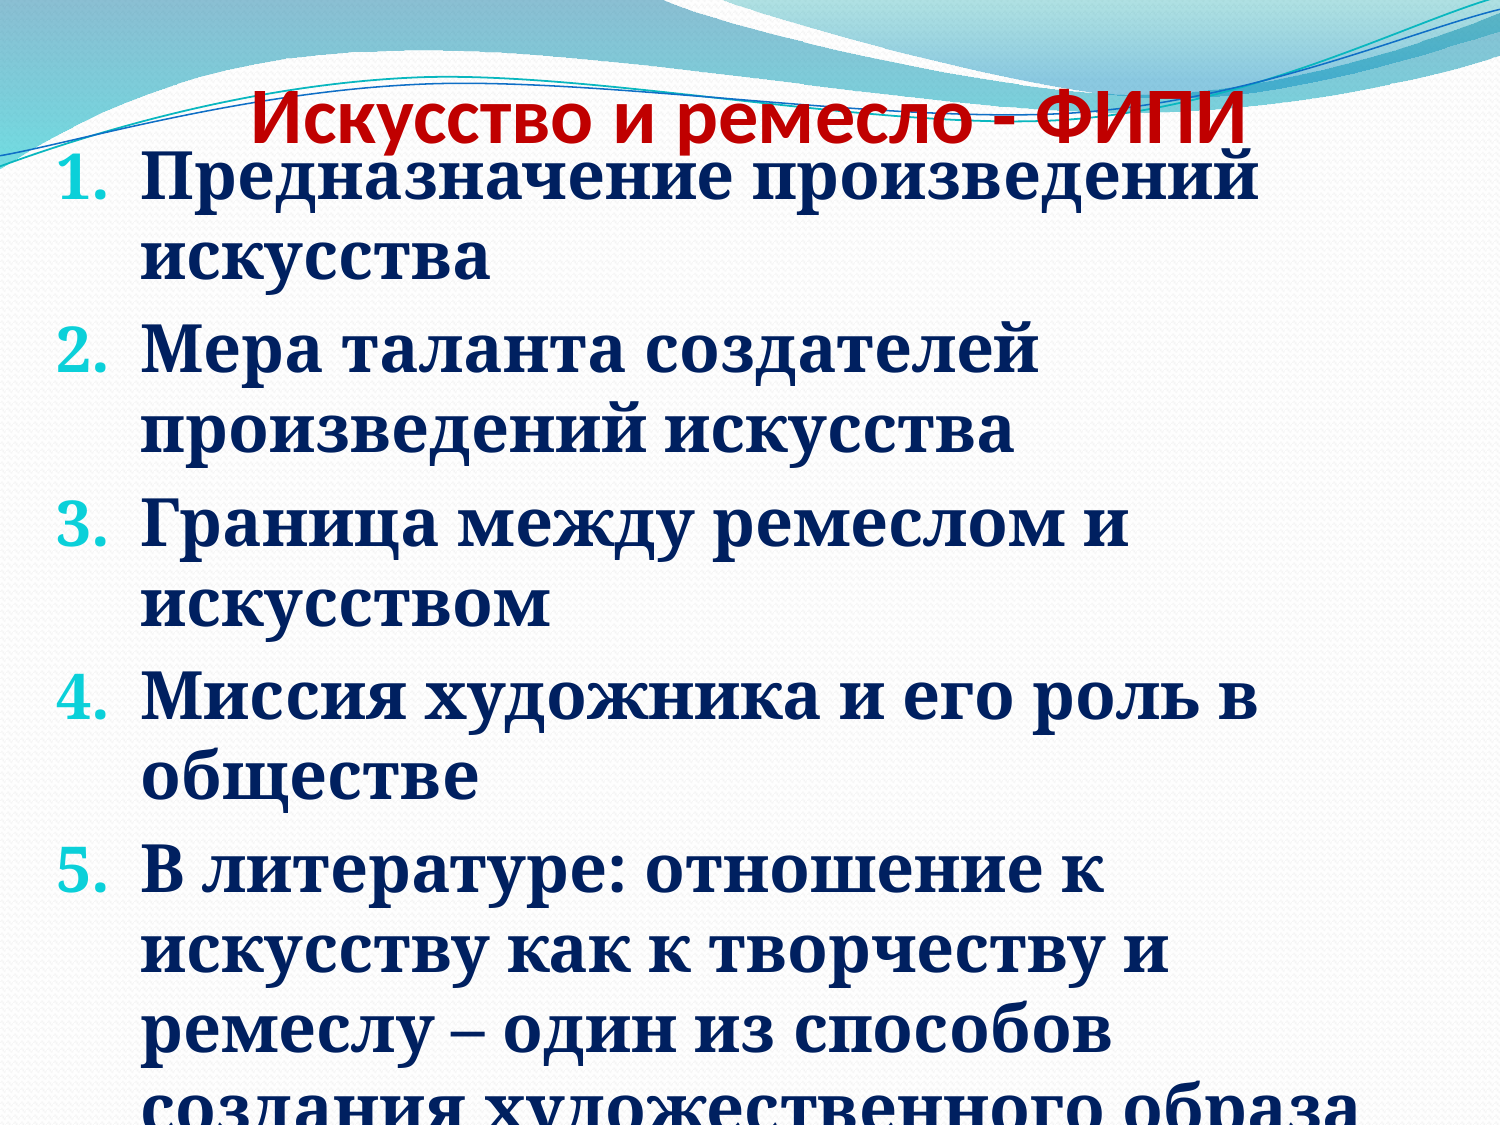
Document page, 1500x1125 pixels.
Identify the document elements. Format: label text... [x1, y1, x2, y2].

list Предназначение произведений искусства Мера таланта создателей произведений искусства Граница между ремеслом и искусством Миссия художника и его роль в обществе В литературе: отношение к искусству как к творчеству и ремеслу – один из способов создания художественного образа [41, 125, 1459, 1083]
title Искусство и ремесло - ФИПИ [75, 54, 1425, 125]
